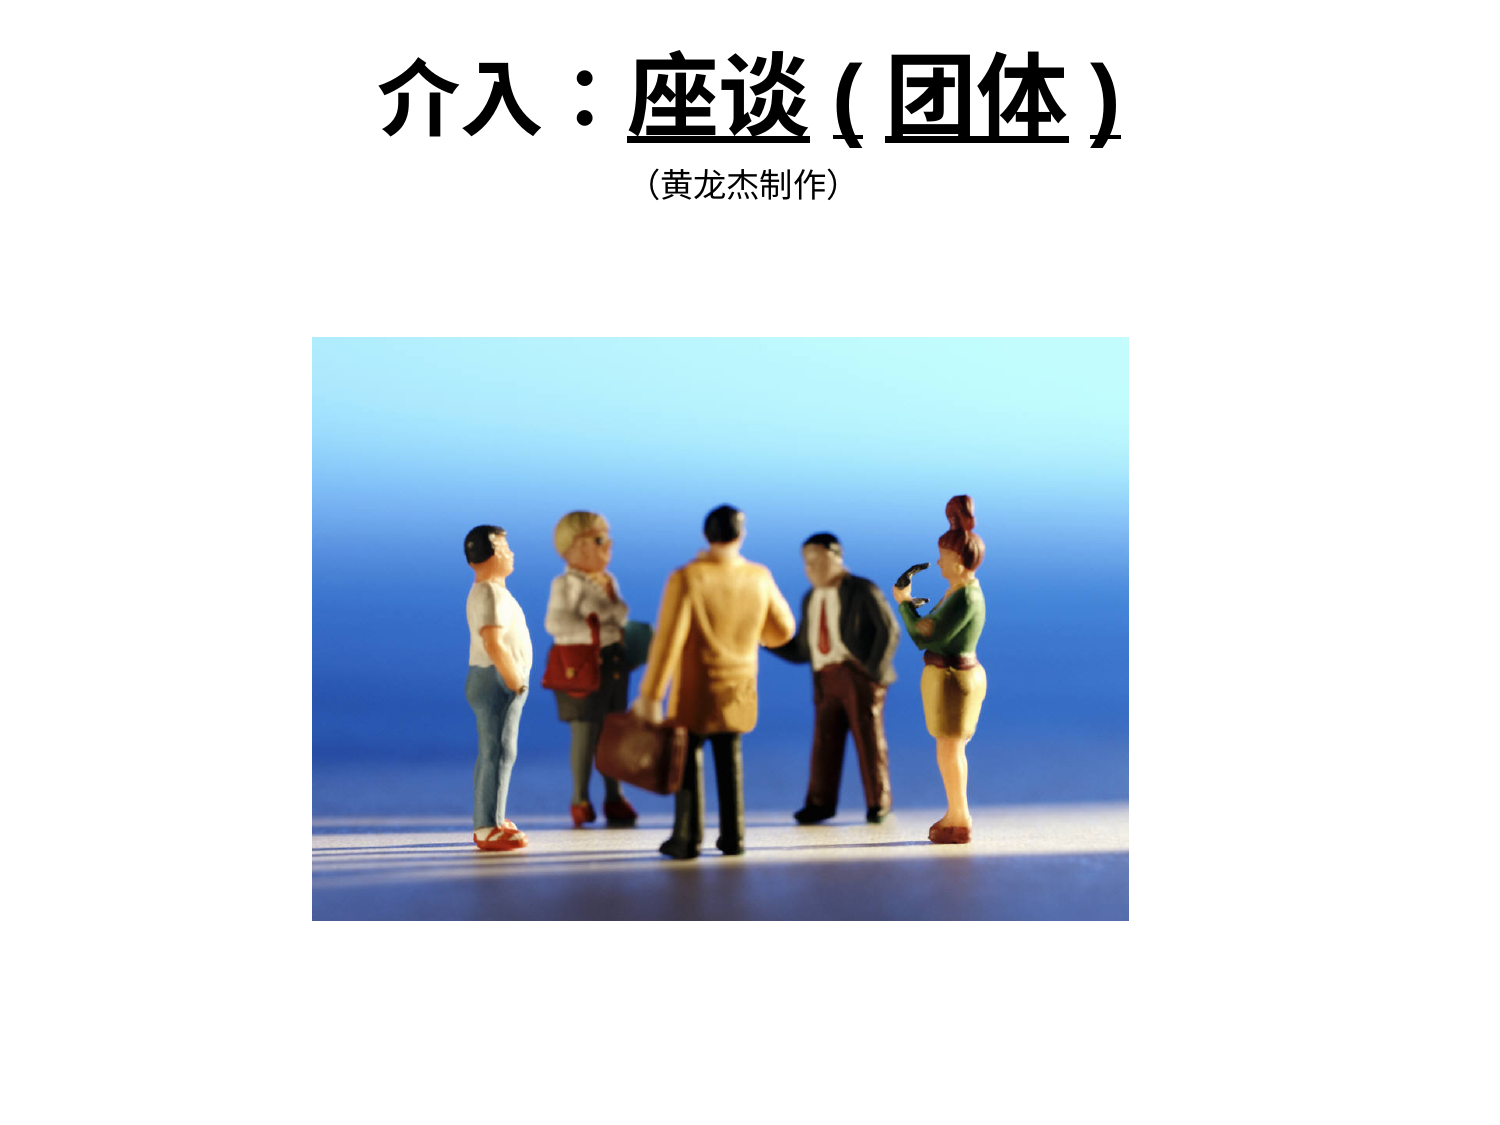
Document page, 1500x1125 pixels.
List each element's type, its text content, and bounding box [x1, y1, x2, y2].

title 介入：座谈(团体) （黄龙杰制作） [75, 45, 1424, 291]
picture [312, 337, 1129, 921]
